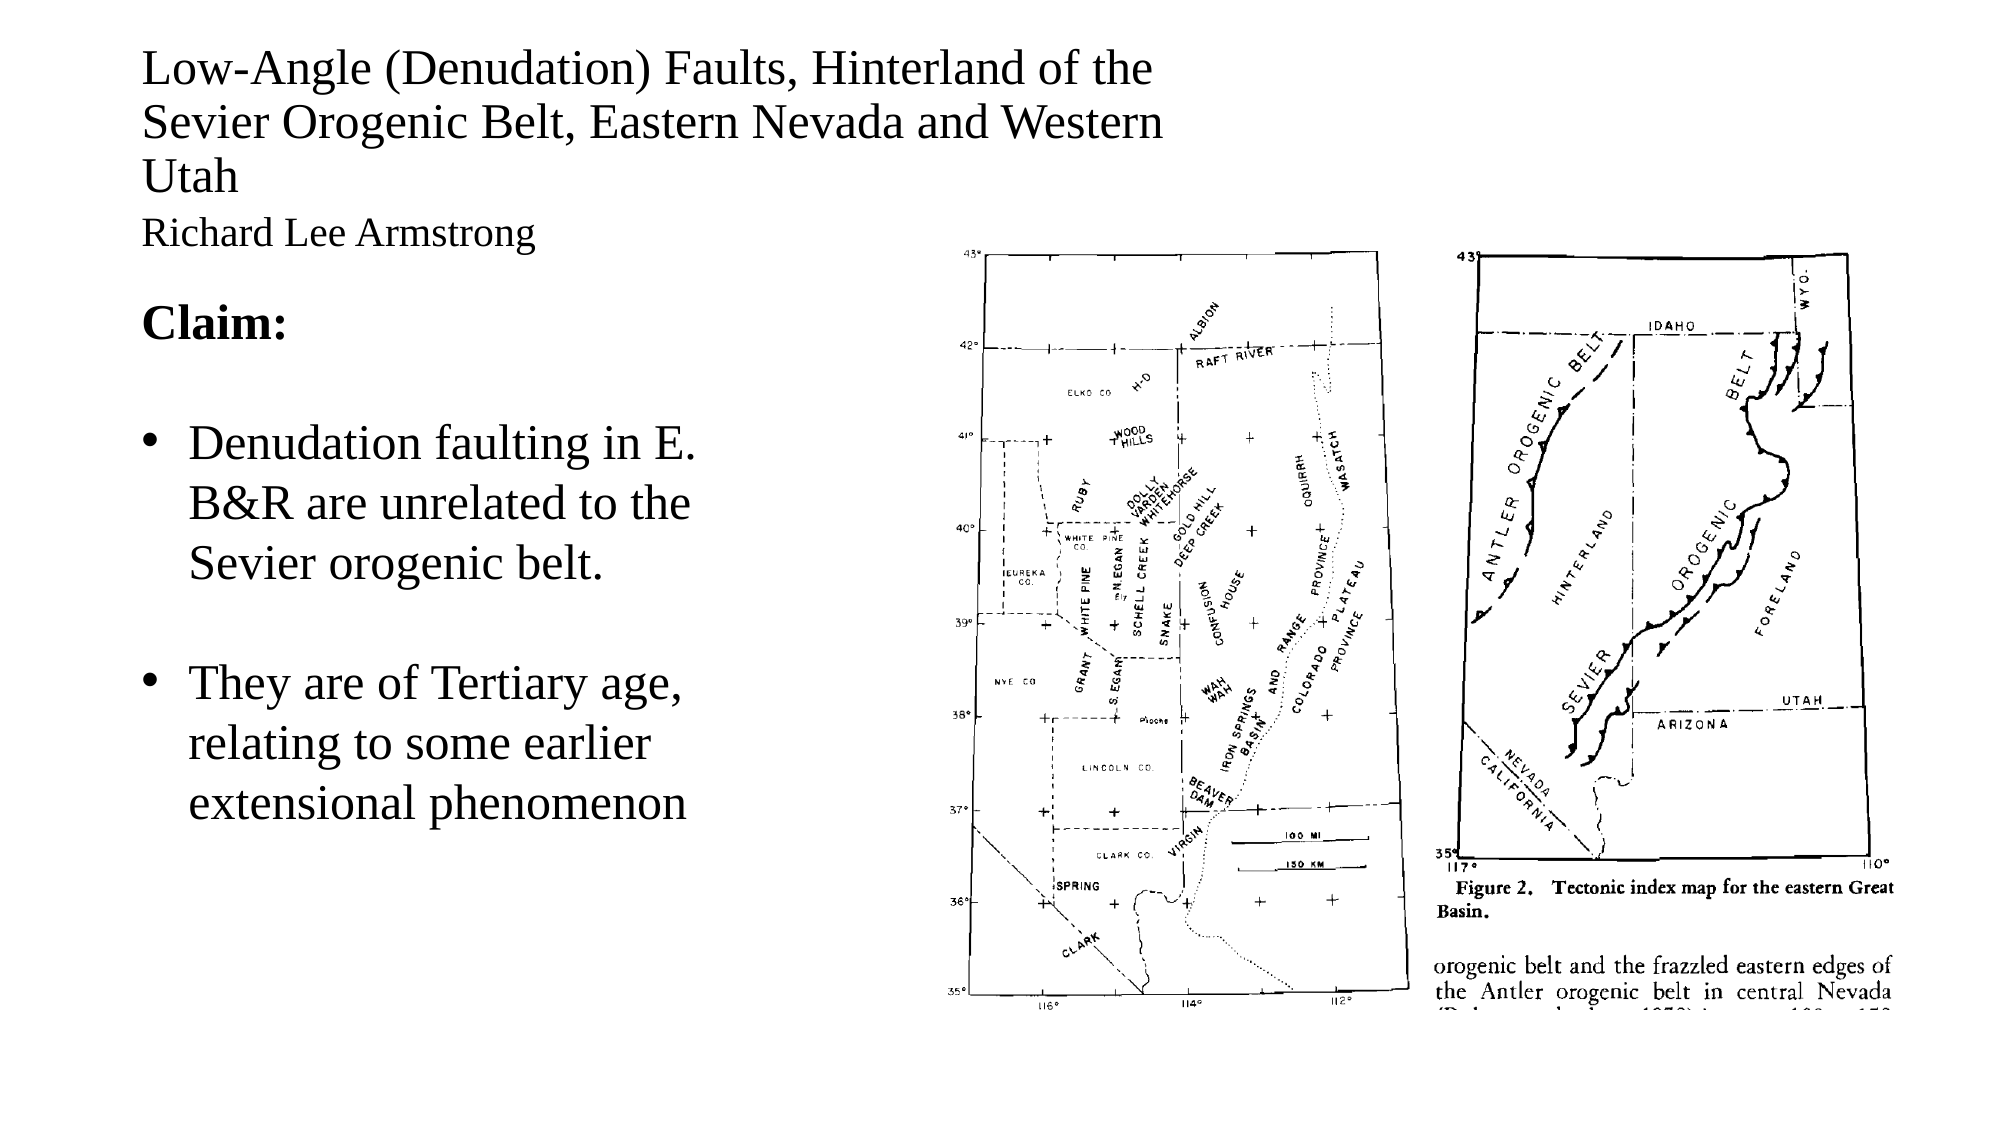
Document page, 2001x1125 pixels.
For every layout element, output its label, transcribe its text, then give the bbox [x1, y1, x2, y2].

text_box Richard Lee Armstrong [126, 197, 833, 263]
title Low-Angle (Denudation) Faults, Hinterland of the Sevier Orogenic Belt, Eastern Nevada and Western Utah [126, 58, 1239, 188]
text_box Claim: Denudation faulting in E. B&R are unrelated to the Sevier orogenic belt. They are of Tertiary age, relating to some earlier extensional phenomenon [126, 282, 778, 837]
picture [885, 229, 1927, 1010]
